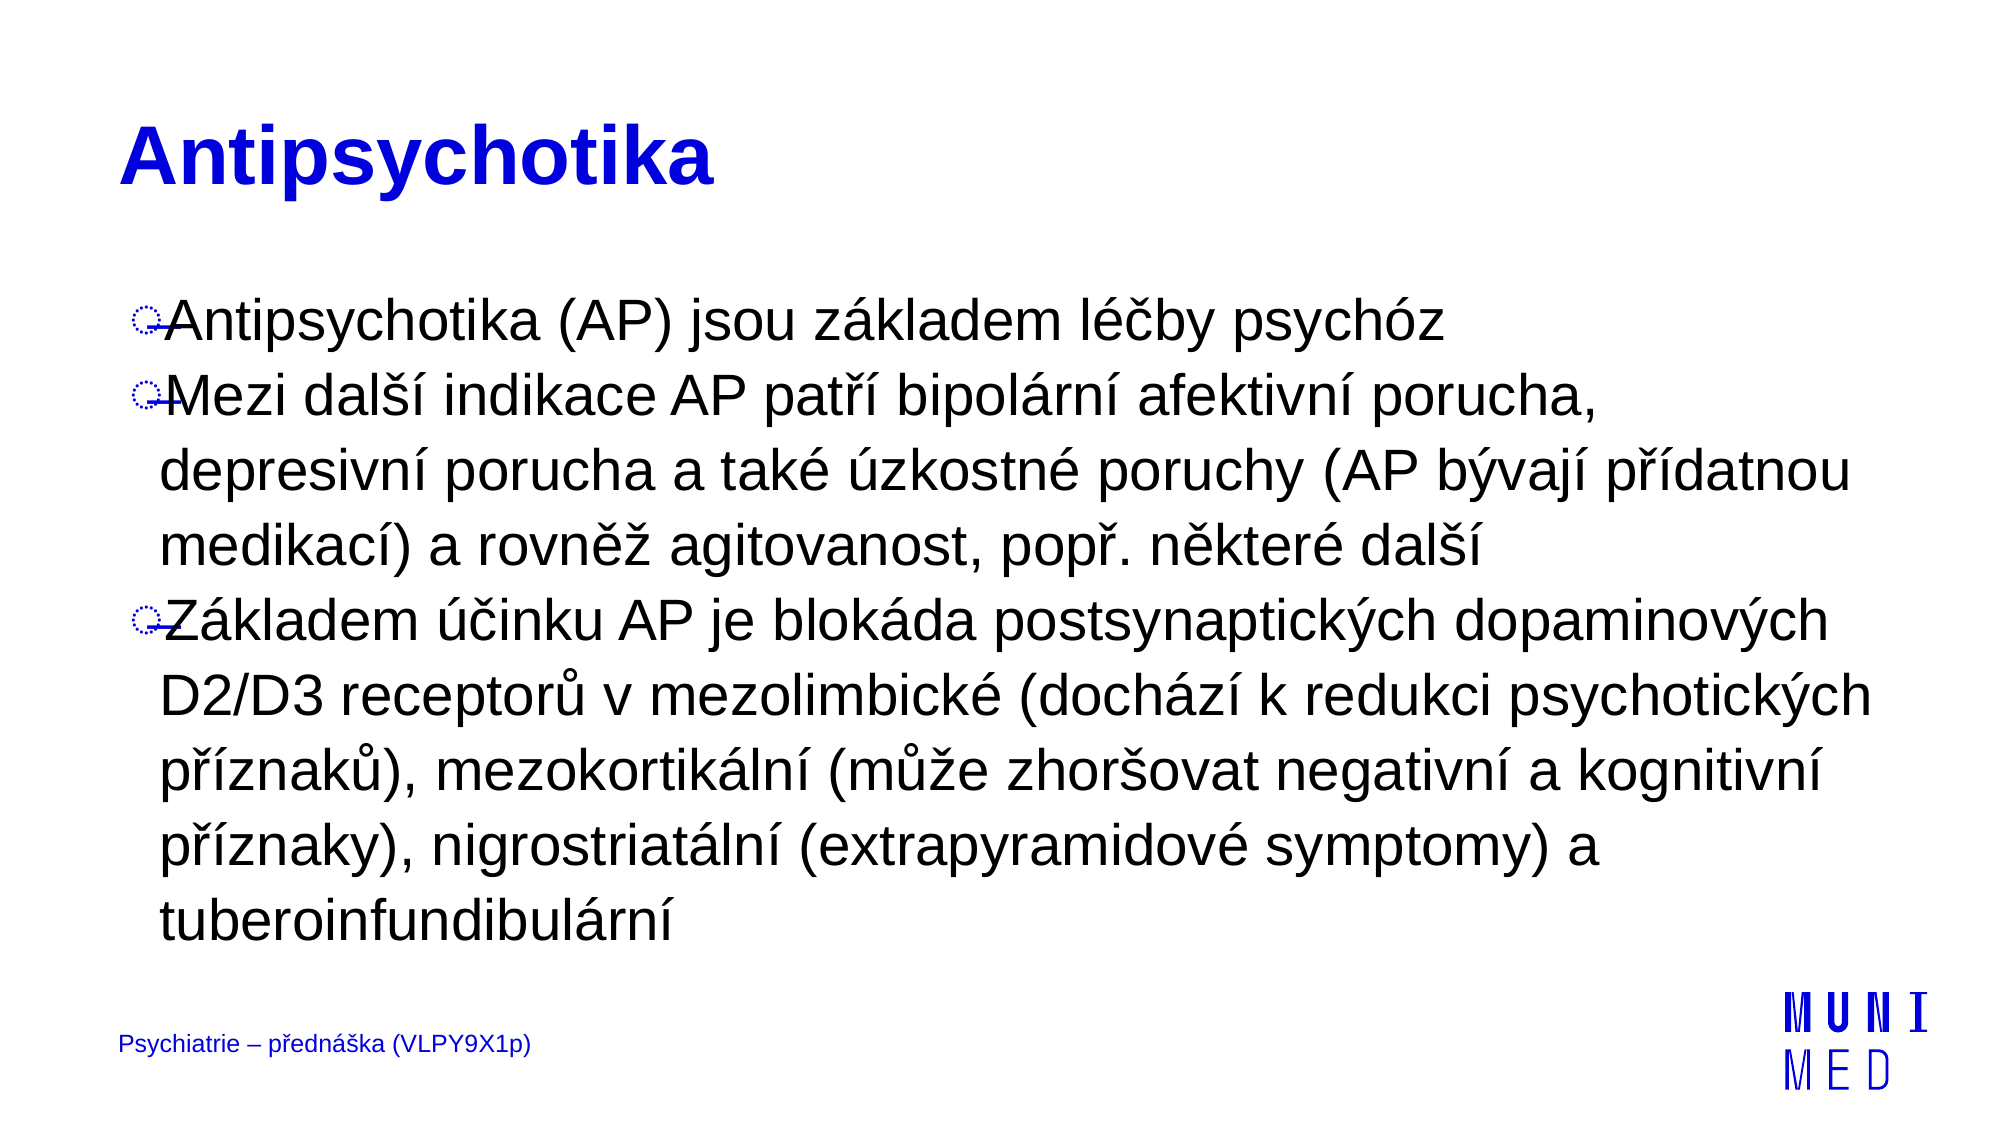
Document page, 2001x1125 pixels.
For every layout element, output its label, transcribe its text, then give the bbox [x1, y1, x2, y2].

title Antipsychotika [118, 118, 1883, 193]
footer Psychiatrie – přednáška (VLPY9X1p) [118, 1021, 1418, 1063]
list Antipsychotika (AP) jsou základem léčby psychóz Mezi další indikace AP patří bipolární afektivní porucha, depresivní porucha a také úzkostné poruchy (AP bývají přídatnou medikací) a rovněž agitovanost, popř. některé další Základem účinku AP je blokáda postsynaptických dopaminových D2/D3 receptorů v mezolimbické (dochází k redukci psychotických příznaků), mezokortikální (může zhoršovat negativní a kognitivní příznaky), nigrostriatální (extrapyramidové symptomy) a tuberoinfundibulární [118, 277, 1883, 957]
